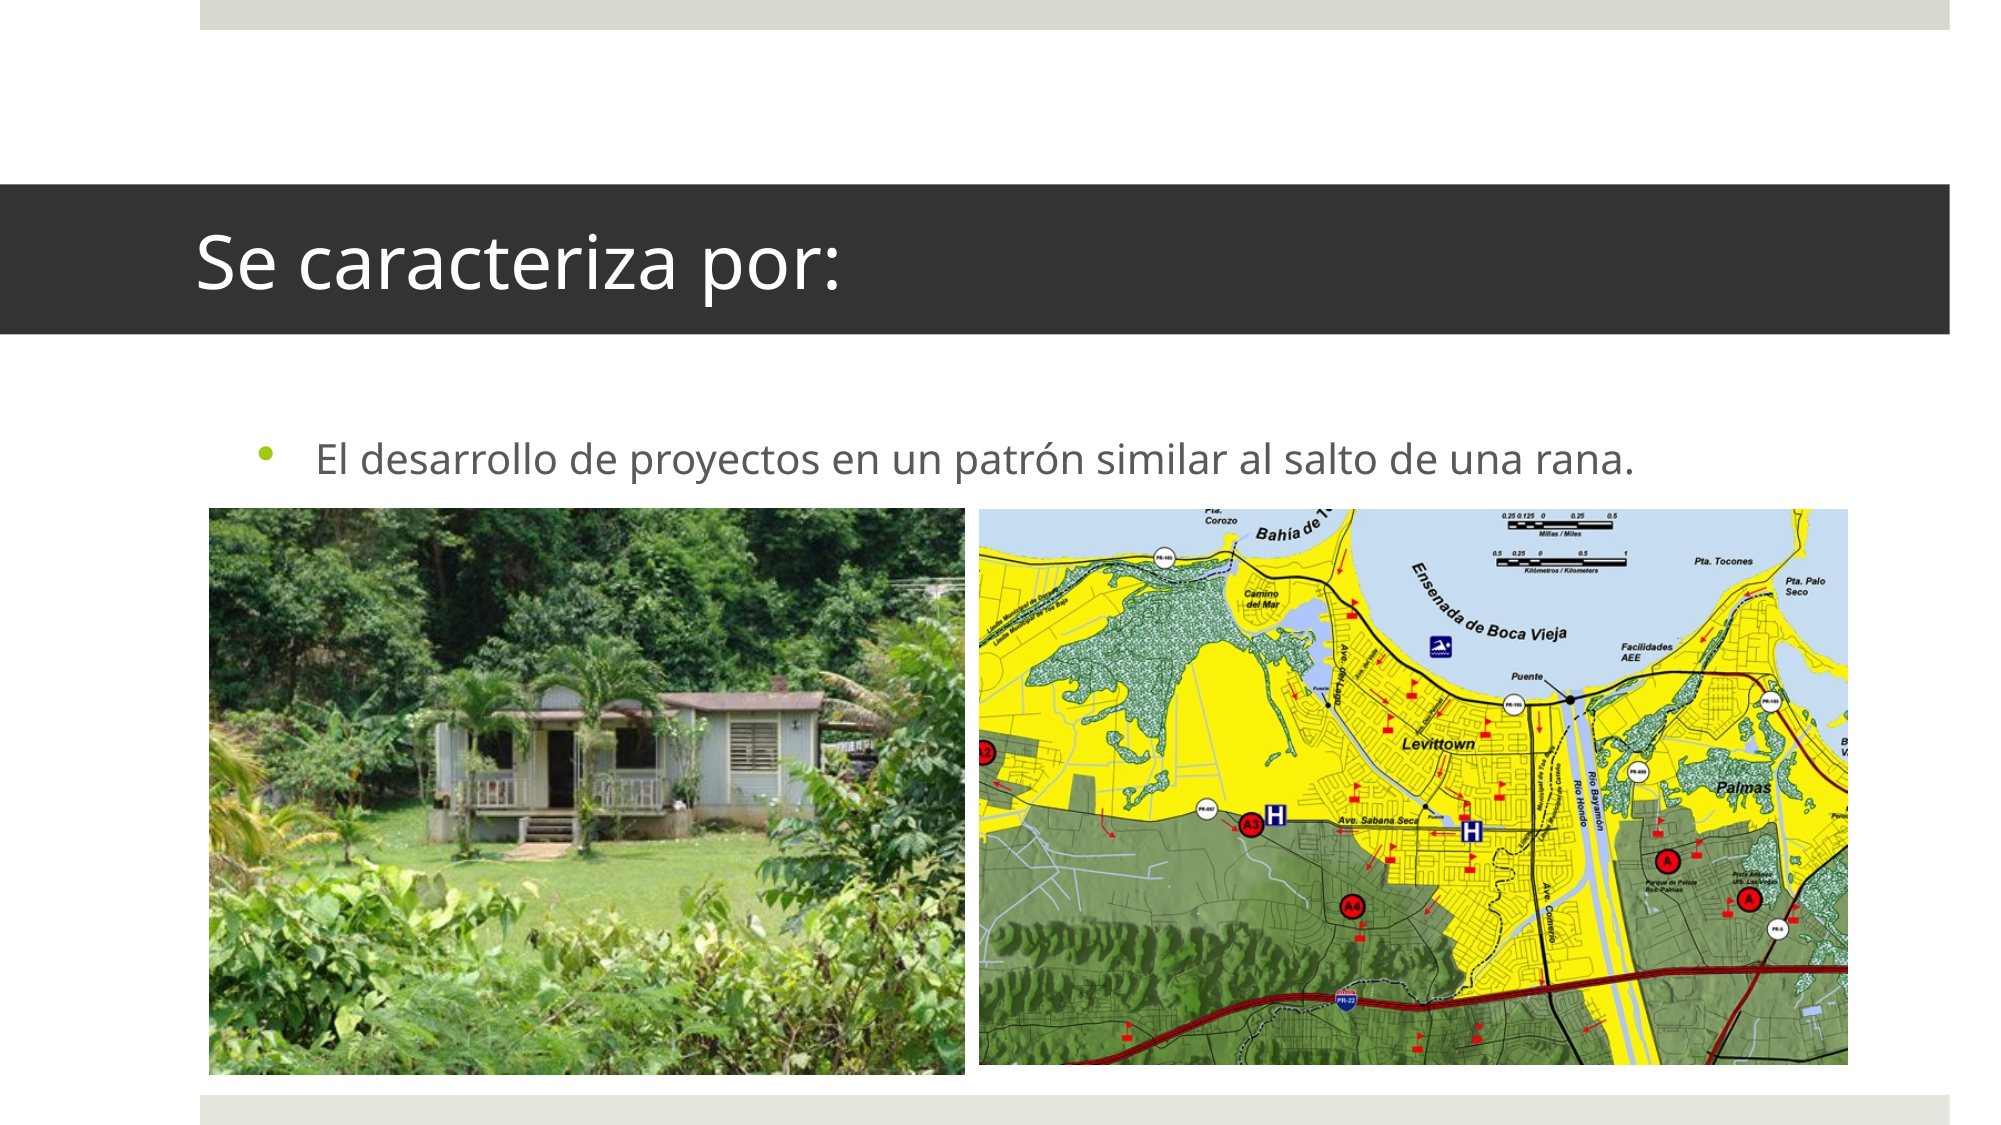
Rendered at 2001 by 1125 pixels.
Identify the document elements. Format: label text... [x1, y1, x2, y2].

title Se caracteriza por: [0, 184, 1950, 335]
picture [208, 507, 966, 1075]
picture [979, 509, 1849, 1066]
list El desarrollo de proyectos en un patrón similar al salto de una rana. [243, 425, 1909, 1028]
